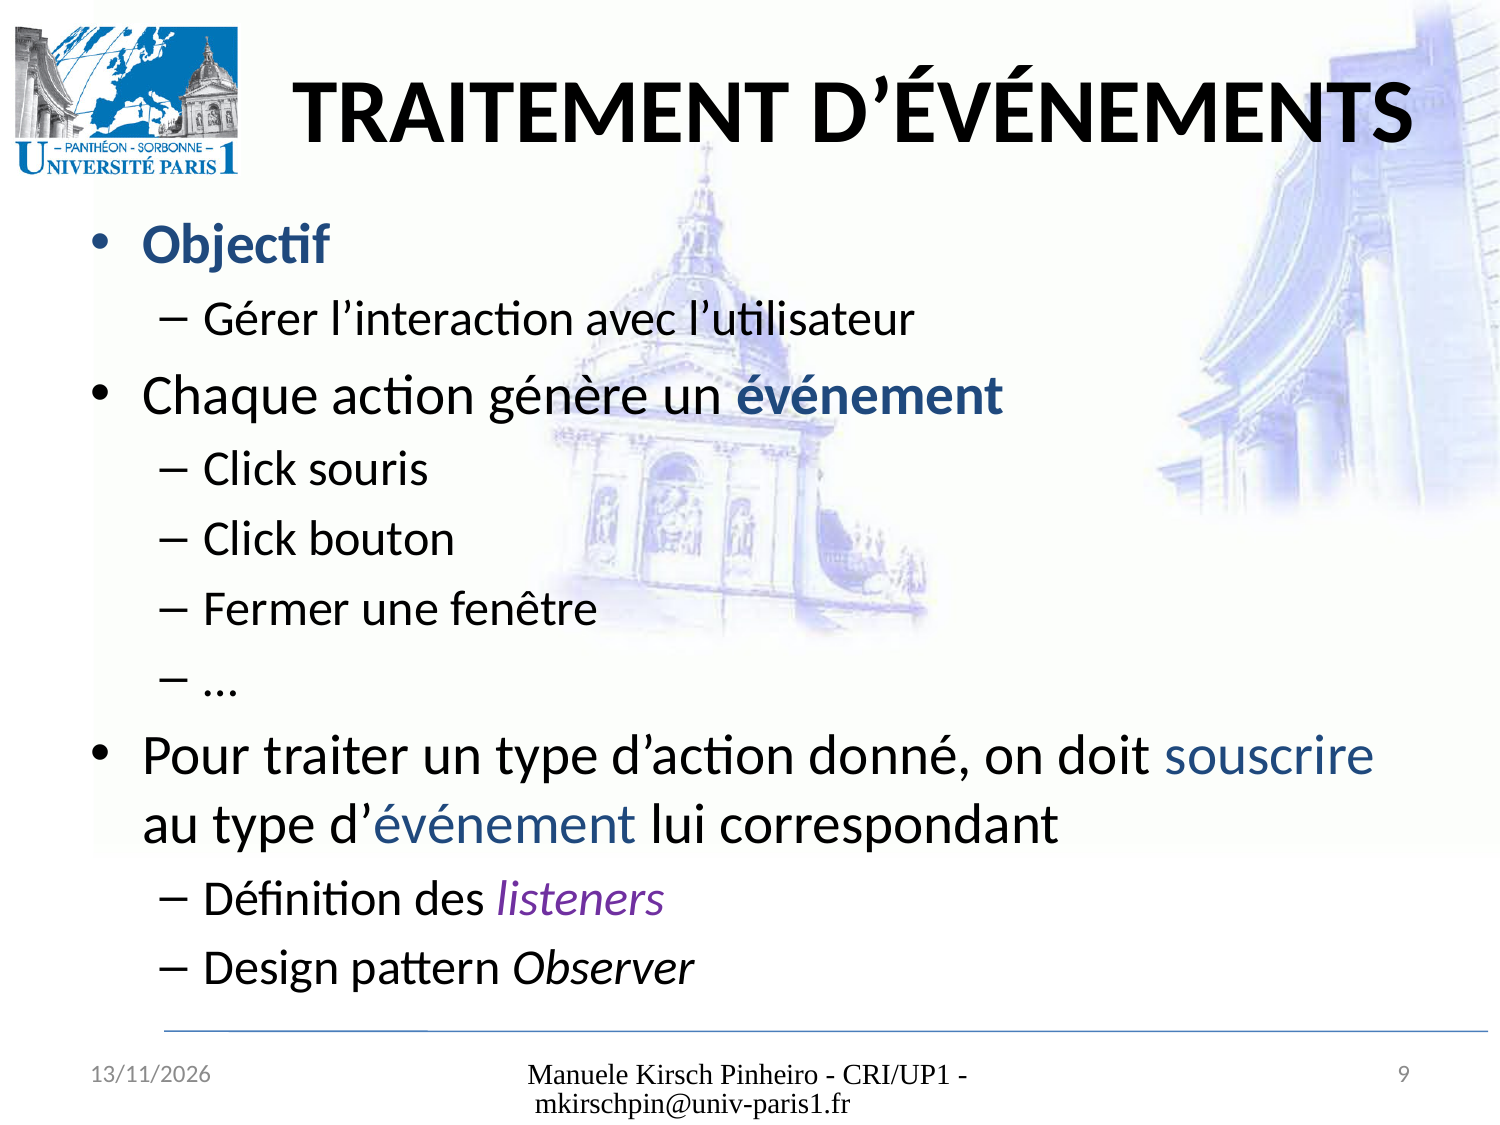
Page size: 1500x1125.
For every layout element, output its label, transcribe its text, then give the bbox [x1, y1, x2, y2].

slide_number 9 [1074, 1042, 1425, 1103]
picture [0, 0, 1500, 1125]
footer Manuele Kirsch Pinheiro - CRI/UP1 - mkirschpin@univ-paris1.fr [512, 1042, 988, 1103]
list Objectif Gérer l’interaction avec l’utilisateur Chaque action génère un événement Click souris Click bouton Fermer une fenêtre … Pour traiter un type d’action donné, on doit souscrire au type d’événement lui correspondant Définition des listeners Design pattern Observer [75, 199, 1425, 1005]
title Traitement d’événements [257, 11, 1472, 200]
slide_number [75, 1042, 425, 1103]
